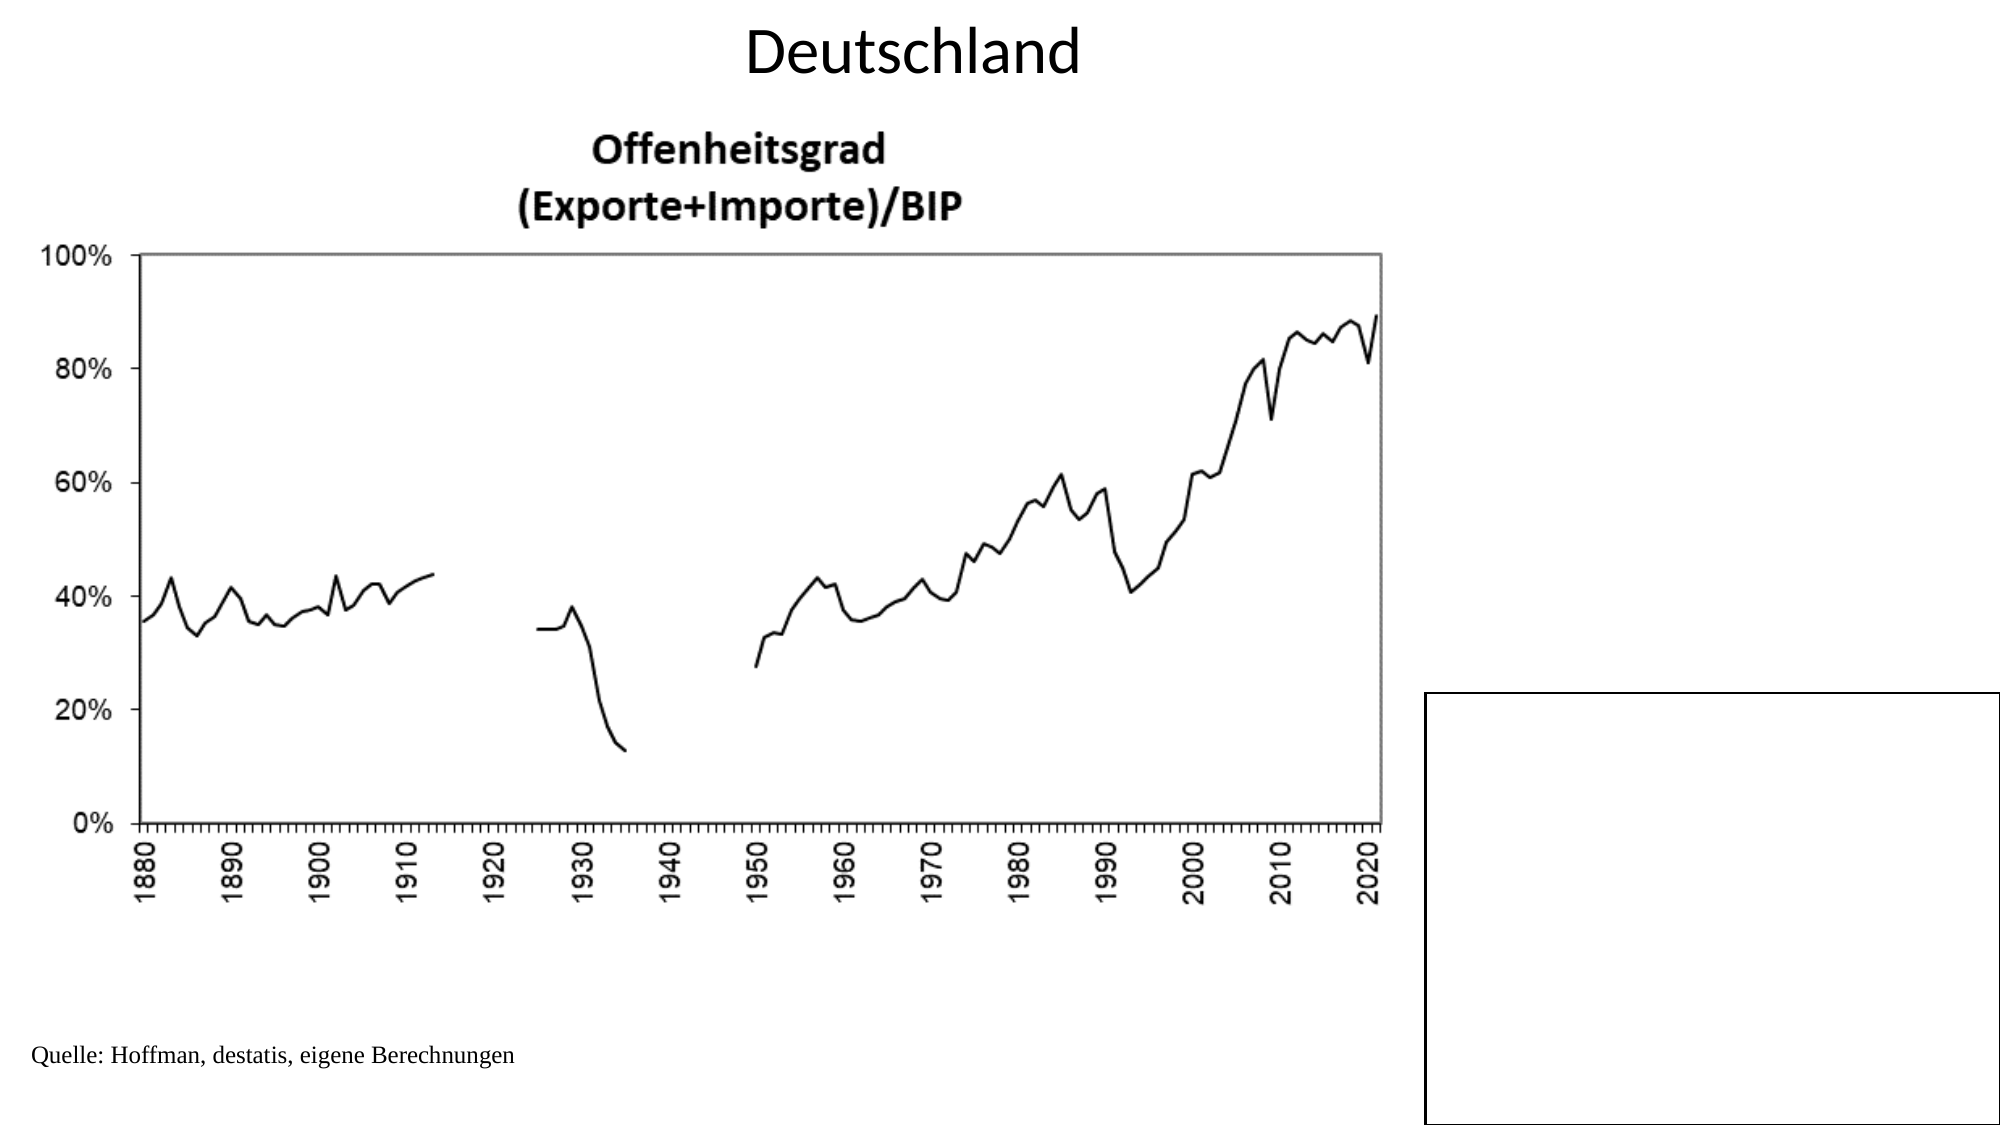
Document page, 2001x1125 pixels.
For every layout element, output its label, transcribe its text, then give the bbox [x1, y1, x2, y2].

text_box [1424, 692, 2000, 1125]
text_box Quelle: Hoffman, destatis, eigene Berechnungen [16, 1030, 945, 1090]
picture [4, 93, 1467, 990]
text_box Deutschland [5, 0, 1824, 94]
